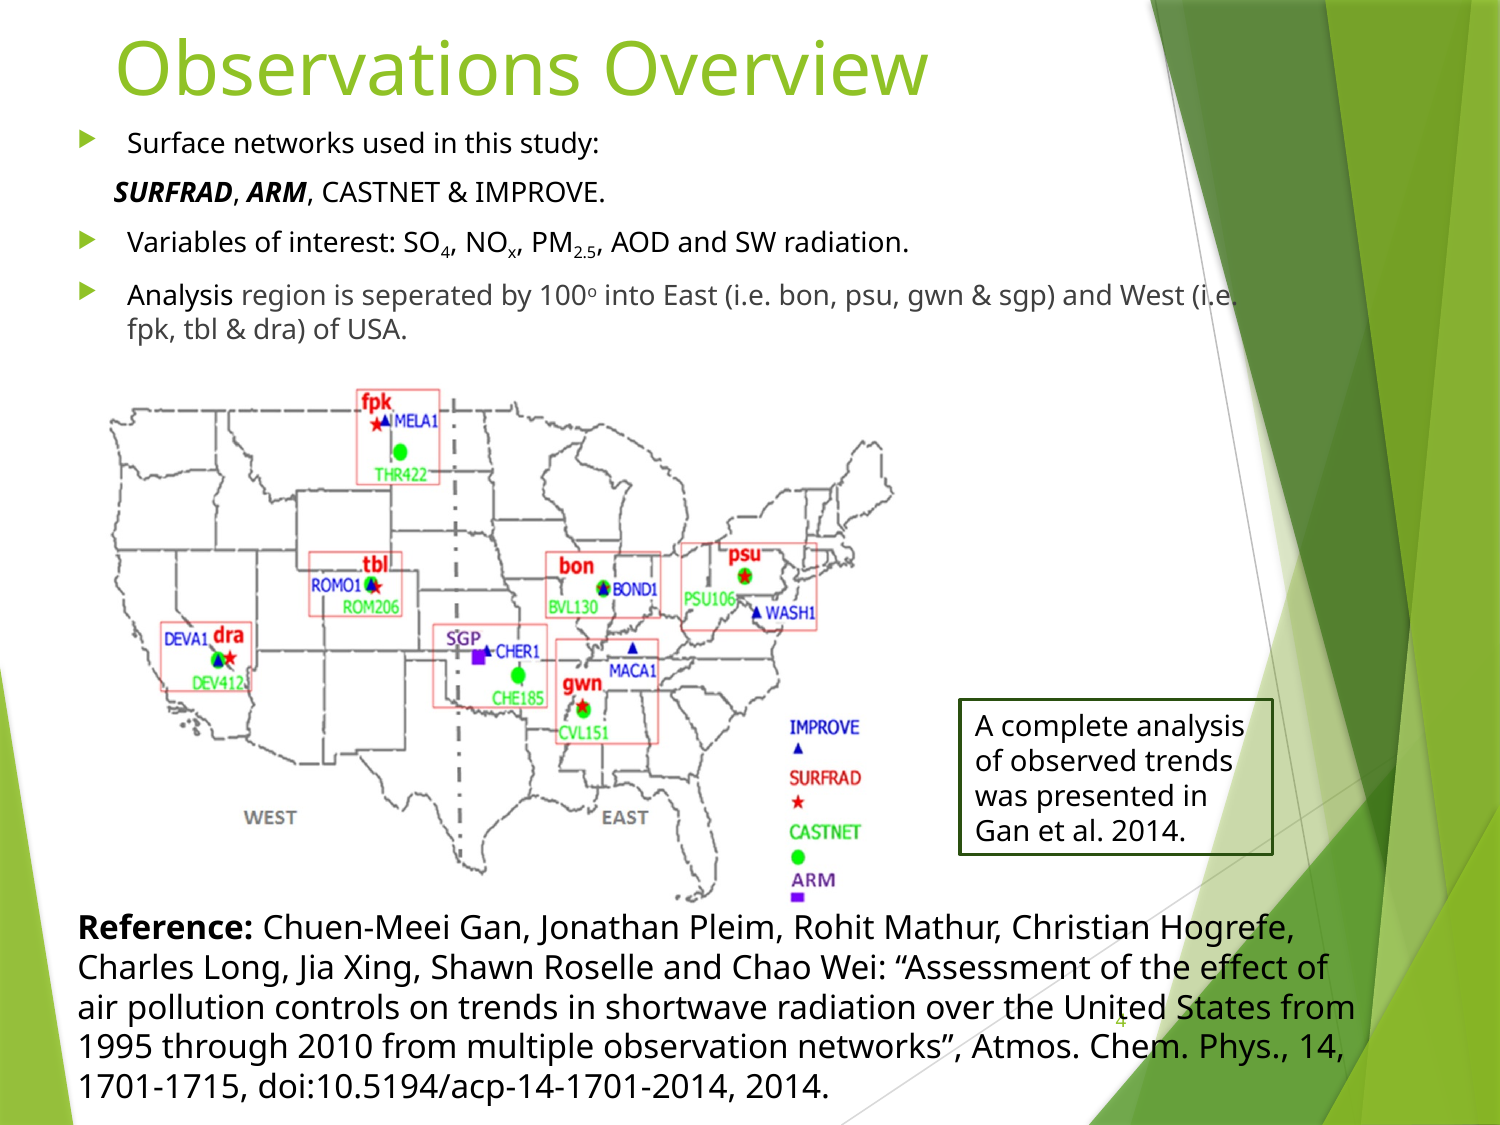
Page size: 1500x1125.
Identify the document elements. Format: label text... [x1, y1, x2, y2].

slide_number 4 [1057, 991, 1142, 1051]
text_box A complete analysis of observed trends was presented in Gan et al. 2014. [959, 699, 1273, 855]
title Observations Overview [99, 13, 1092, 117]
picture [99, 340, 898, 940]
list Surface networks used in this study: SURFRAD, ARM, CASTNET & IMPROVE. Variables of interest: SO4, NOx, PM2.5, AOD and SW radiation. Analysis region is seperated by 100o into East (i.e. bon, psu, gwn & sgp) and West (i.e. fpk, tbl & dra) of USA. [62, 117, 1288, 354]
text_box Reference: Chuen-Meei Gan, Jonathan Pleim, Rohit Mathur, Christian Hogrefe, Charles Long, Jia Xing, Shawn Roselle and Chao Wei: “Assessment of the effect of air pollution controls on trends in shortwave radiation over the United States from 1995 through 2010 from multiple observation networks”, Atmos. Chem. Phys., 14, 1701-1715, doi:10.5194/acp-14-1701-2014, 2014. [62, 898, 1388, 1113]
